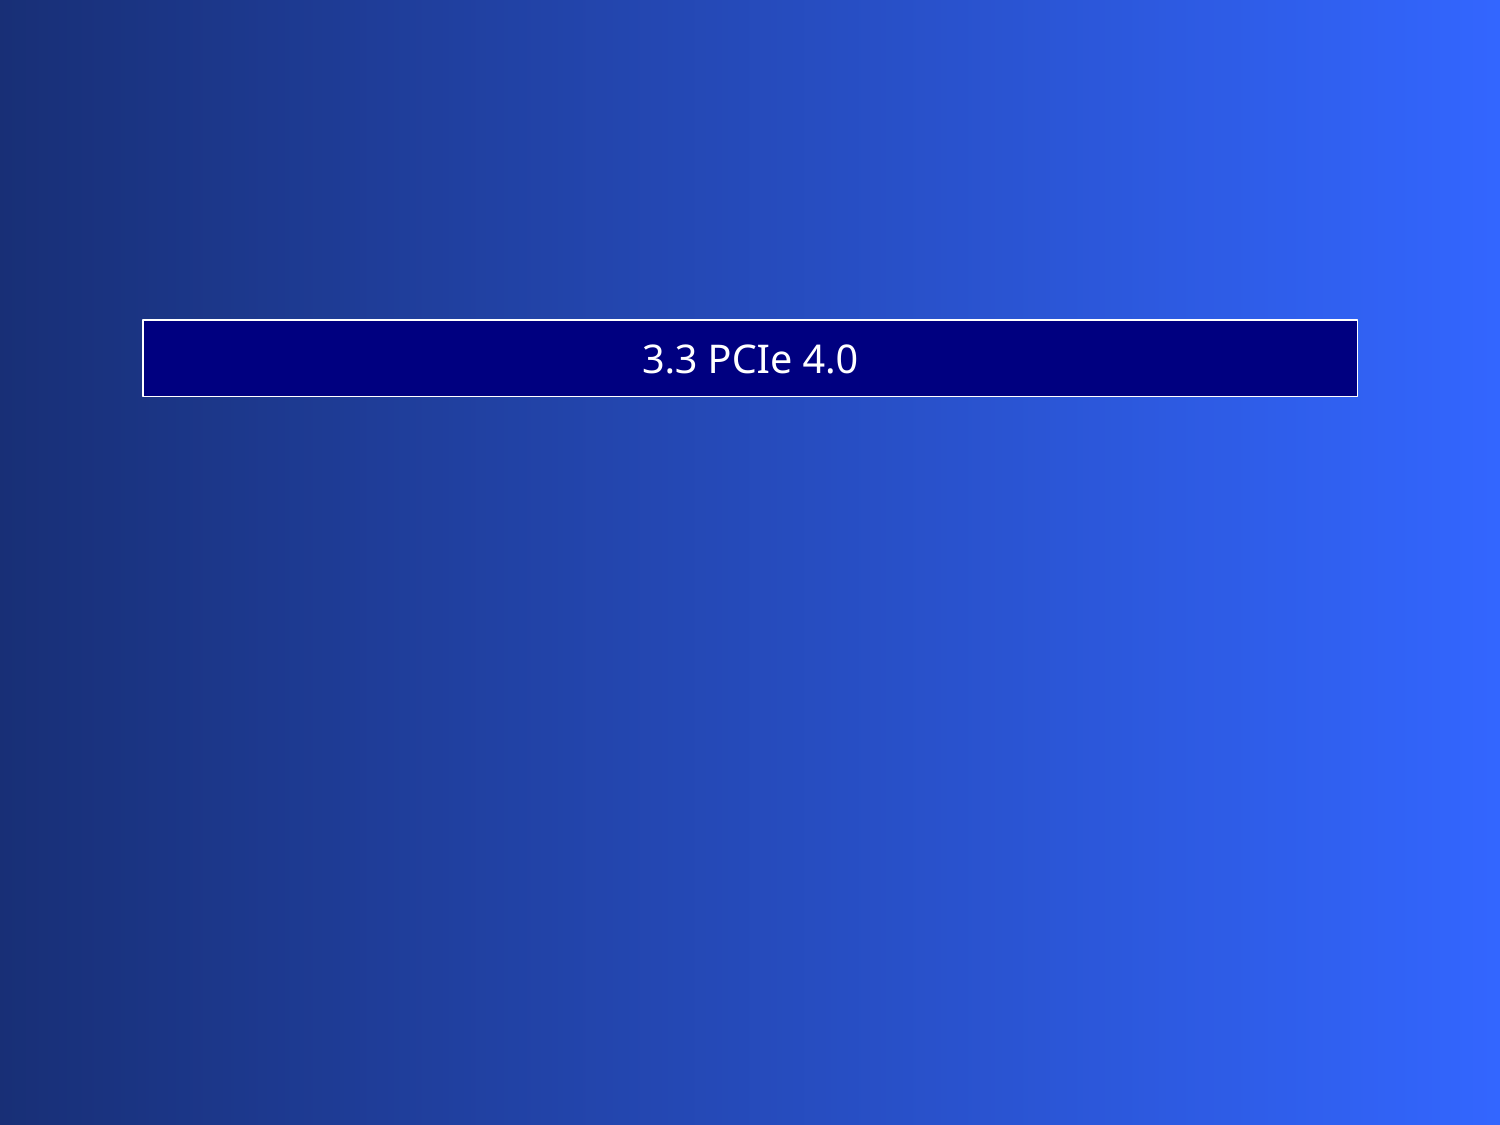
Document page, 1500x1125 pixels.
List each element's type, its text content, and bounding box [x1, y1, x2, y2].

text_box 3.3 PCIe 4.0 [142, 319, 1358, 397]
